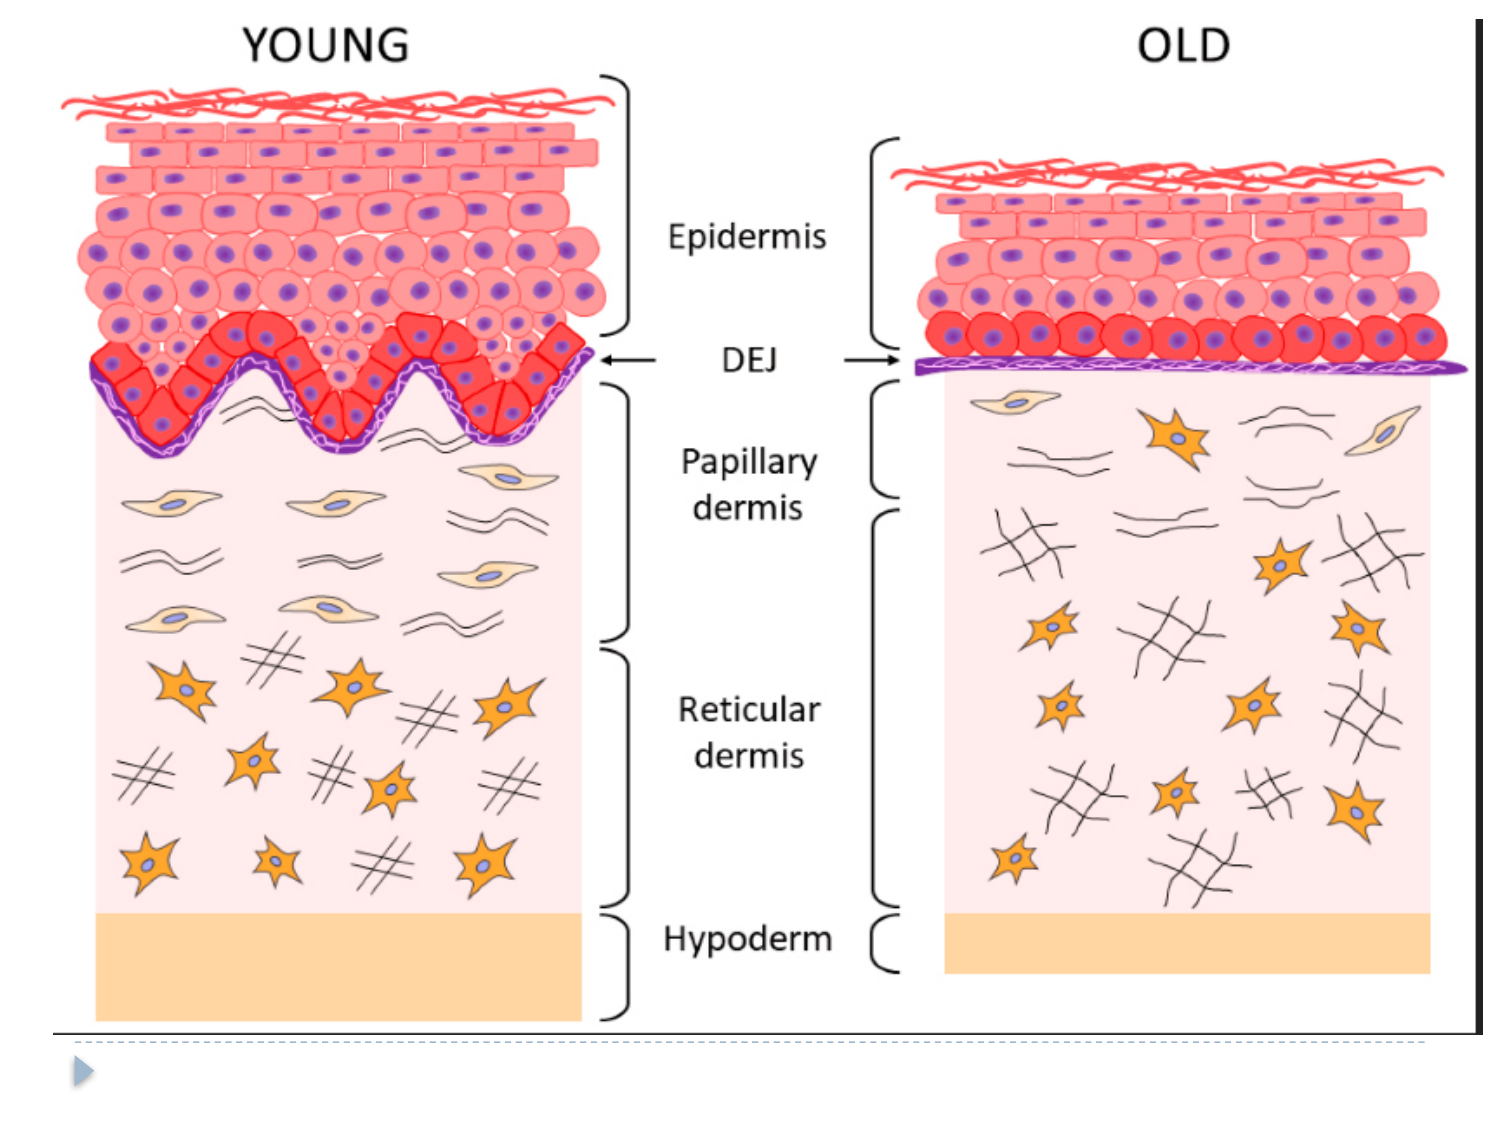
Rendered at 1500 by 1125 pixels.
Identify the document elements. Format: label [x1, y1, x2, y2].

picture [52, 18, 1483, 1036]
